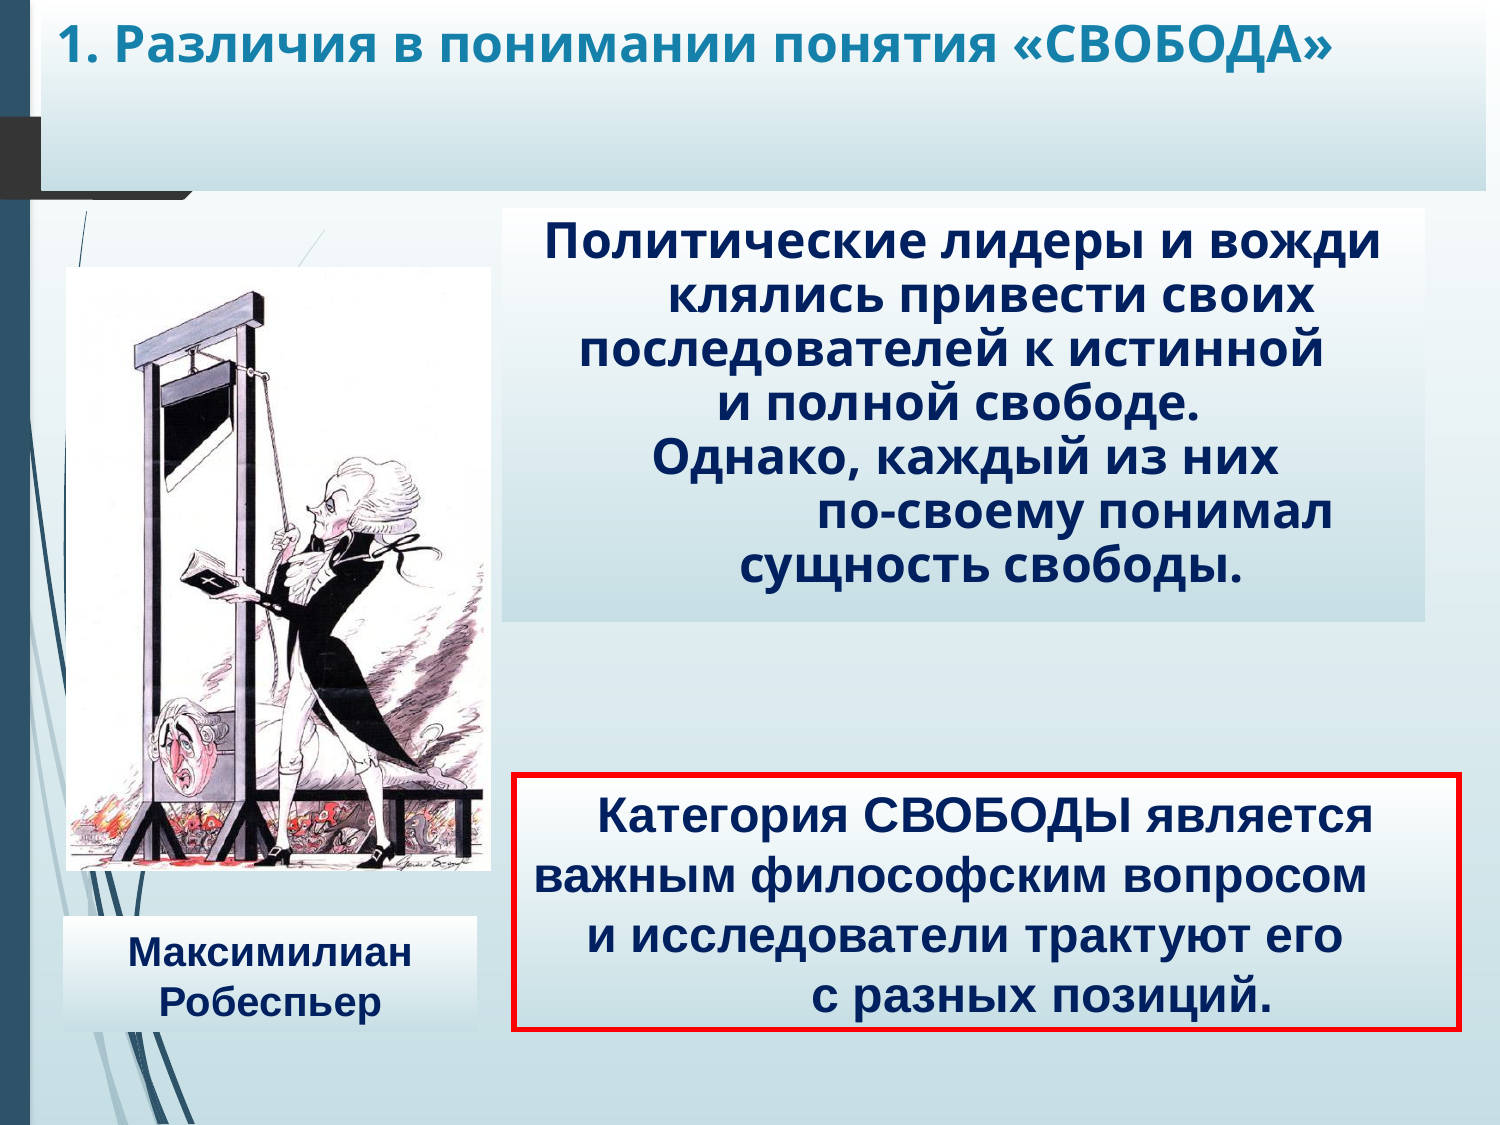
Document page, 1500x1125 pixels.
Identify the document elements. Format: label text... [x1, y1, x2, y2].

list Политические лидеры и вожди клялись привести своих последователей к истинной и полной свободе. Однако, каждый из них по-своему понимал сущность свободы. [501, 208, 1425, 622]
picture [65, 266, 491, 872]
text_box Максимилиан Робеспьер [63, 916, 478, 1032]
text_box Категория СВОБОДЫ является важным философским вопросом и исследователи трактуют его с разных позиций. [513, 774, 1459, 1030]
title 1. Различия в понимании понятия «СВОБОДА» [41, 3, 1486, 191]
